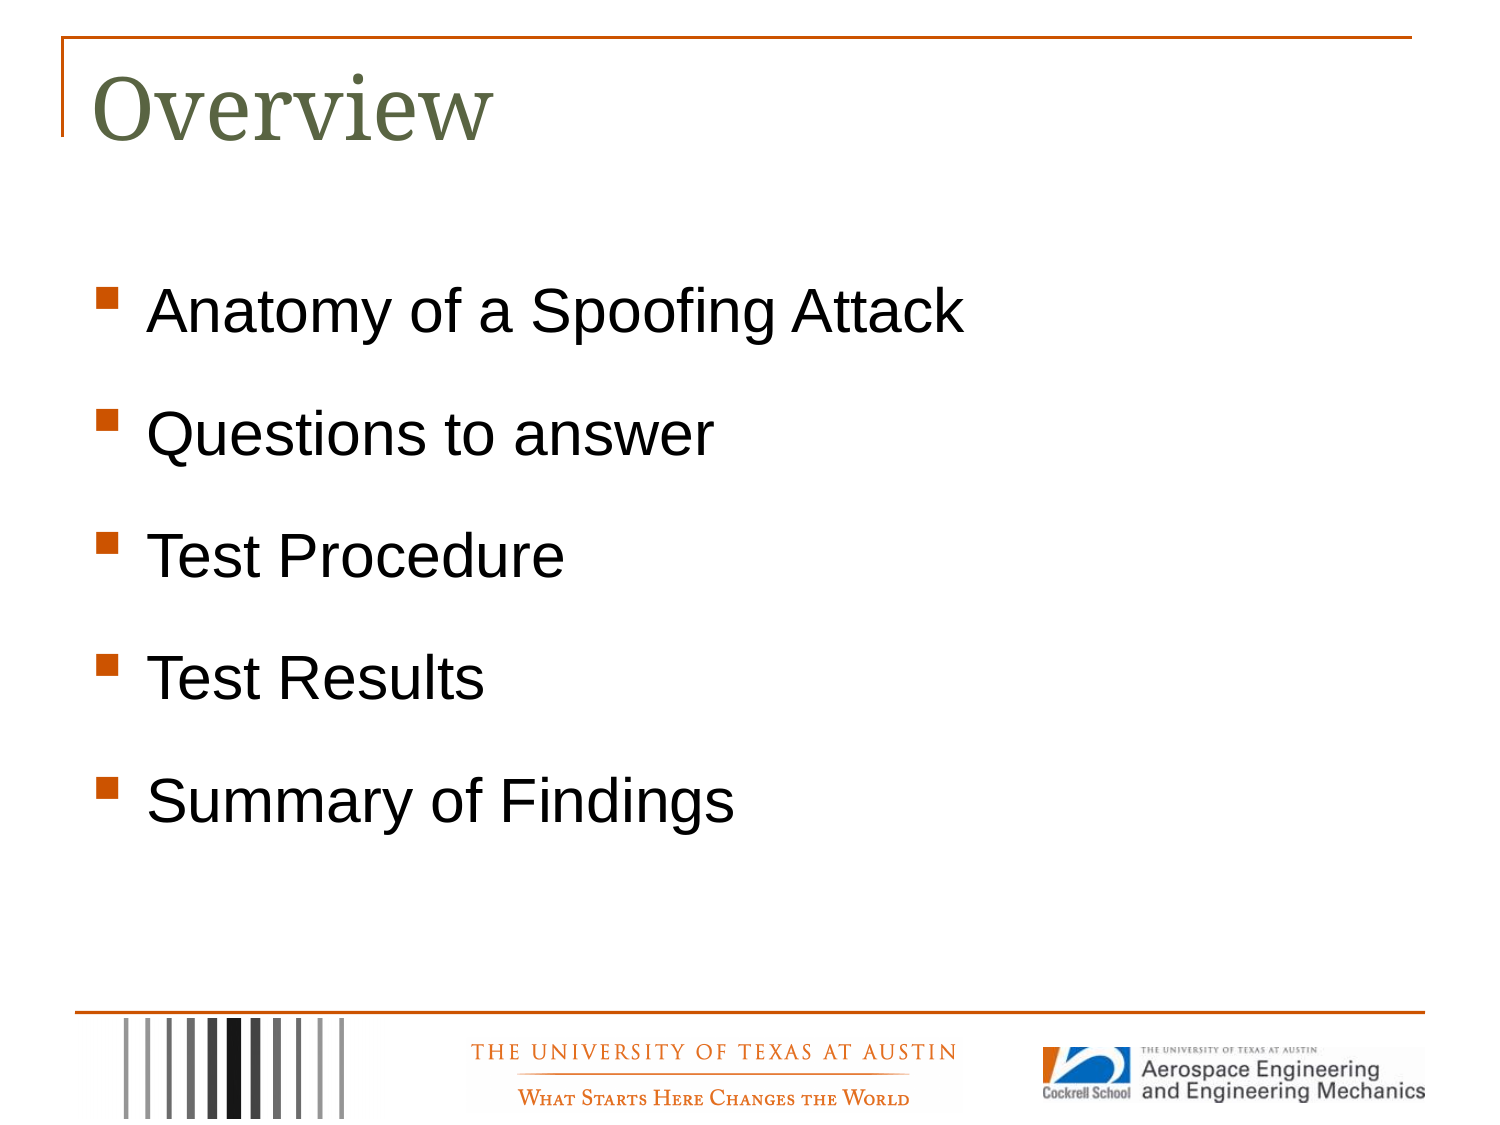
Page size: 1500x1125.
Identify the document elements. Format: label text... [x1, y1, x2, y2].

picture [75, 1018, 388, 1119]
picture [1043, 1047, 1425, 1103]
list Anatomy of a Spoofing Attack Questions to answer Test Procedure Test Results Summary of Findings [74, 262, 1426, 1006]
title Overview [74, 45, 1426, 233]
